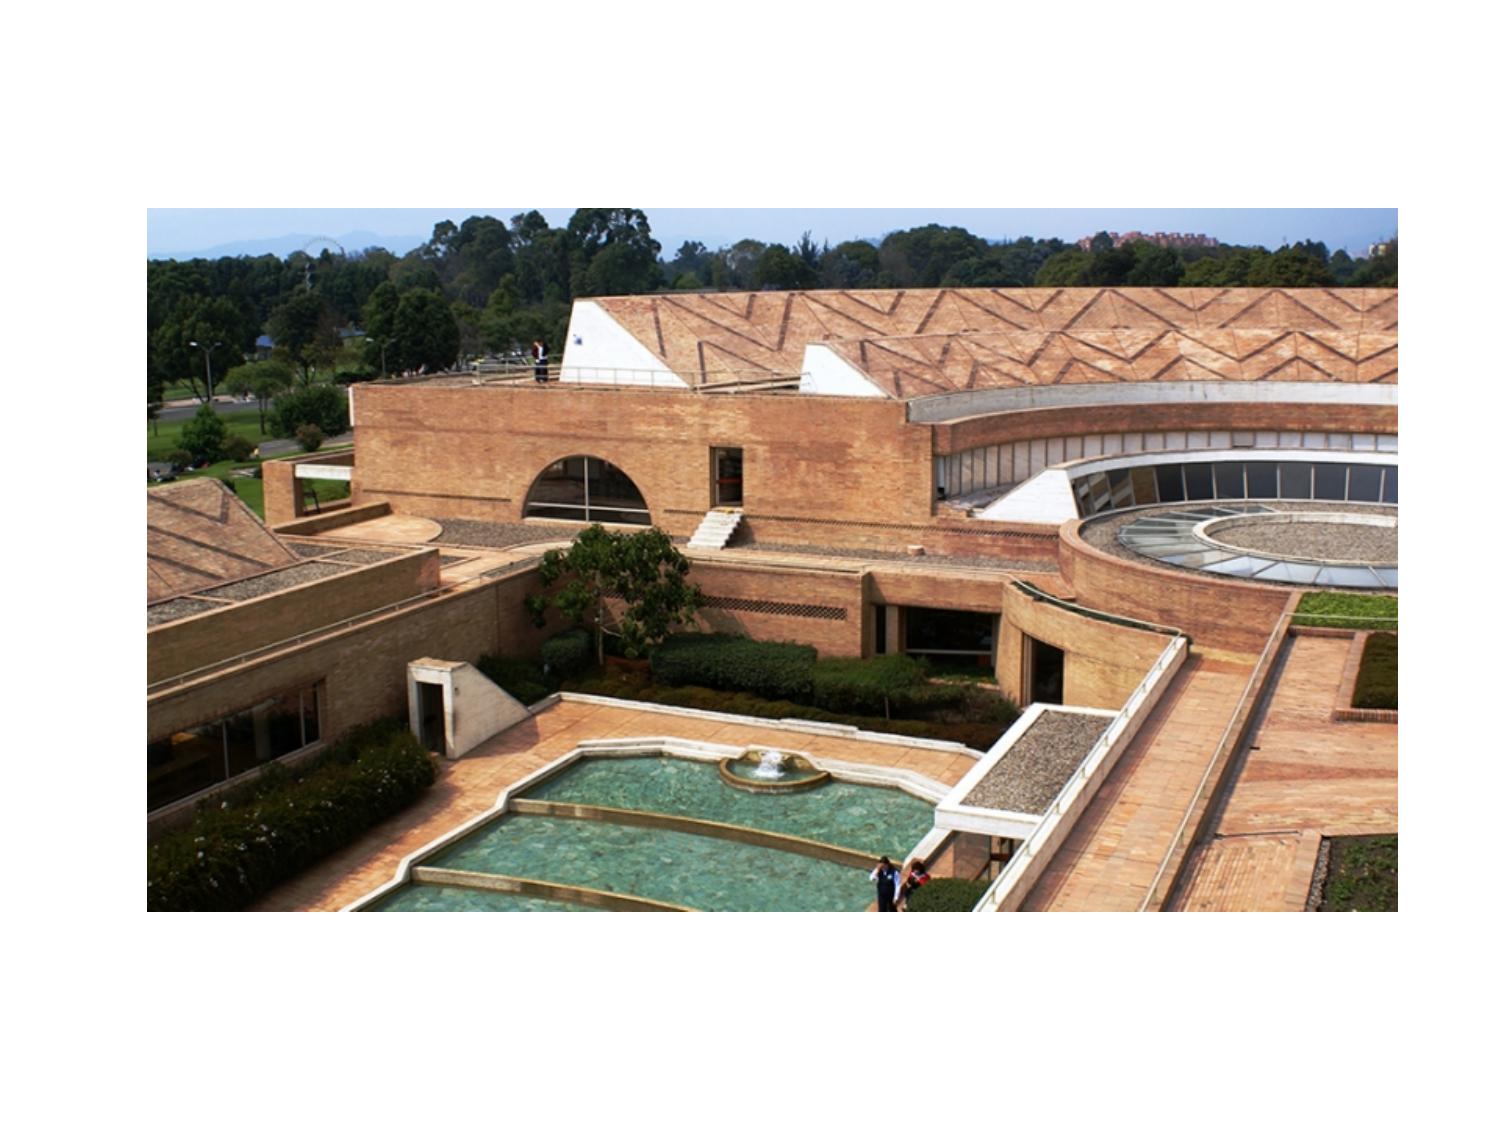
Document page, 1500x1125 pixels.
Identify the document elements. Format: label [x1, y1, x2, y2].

picture [147, 207, 1398, 912]
